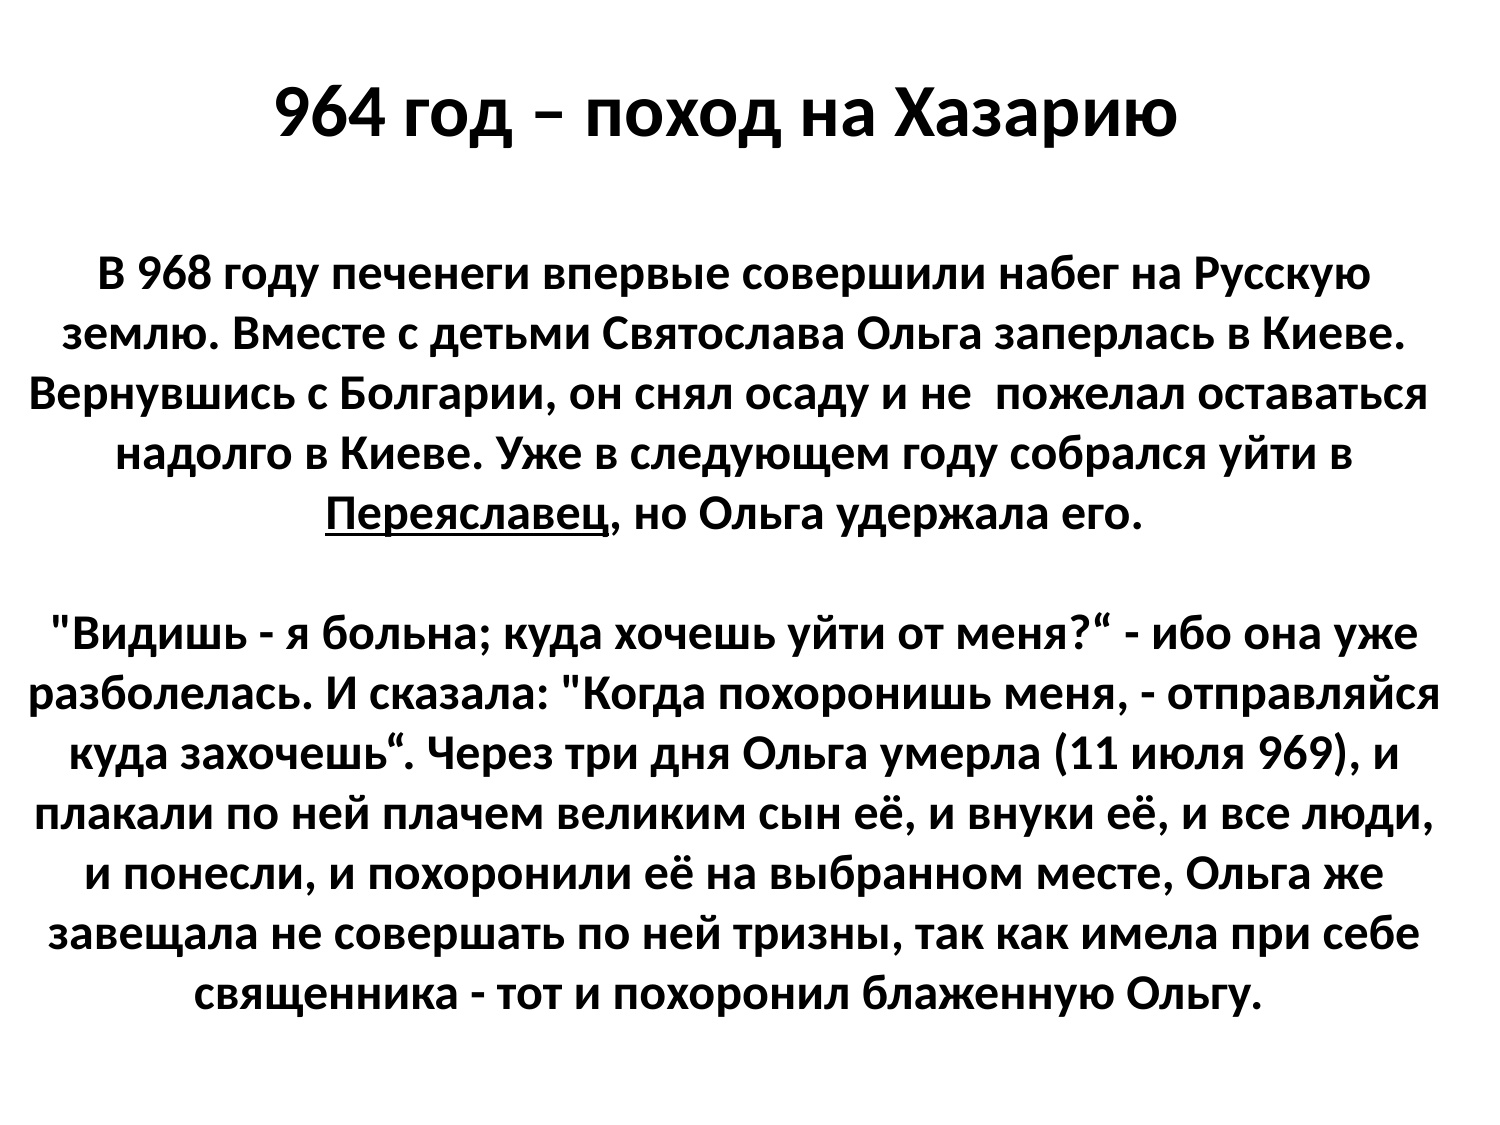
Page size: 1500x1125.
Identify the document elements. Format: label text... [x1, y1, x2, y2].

text_box В 968 году печенеги впервые совершили набег на Русскую землю. Вместе с детьми Святослава Ольга заперлась в Киеве. Вернувшись с Болгарии, он снял осаду и не пожелал оставаться надолго в Киеве. Уже в следующем году собрался уйти в Переяславец, но Ольга удержала его. "Видишь - я больна; куда хочешь уйти от меня?“ - ибо она уже разболелась. И сказала: "Когда похоронишь меня, - отправляйся куда захочешь“. Через три дня Ольга умерла (11 июля 969), и плакали по ней плачем великим сын её, и внуки её, и все люди, и понесли, и похоронили её на выбранном месте, Ольга же завещала не совершать по ней тризны, так как имела при себе священника - тот и похоронил блаженную Ольгу. [5, 231, 1464, 1027]
text_box 964 год – поход на Хазарию [53, 54, 1400, 160]
